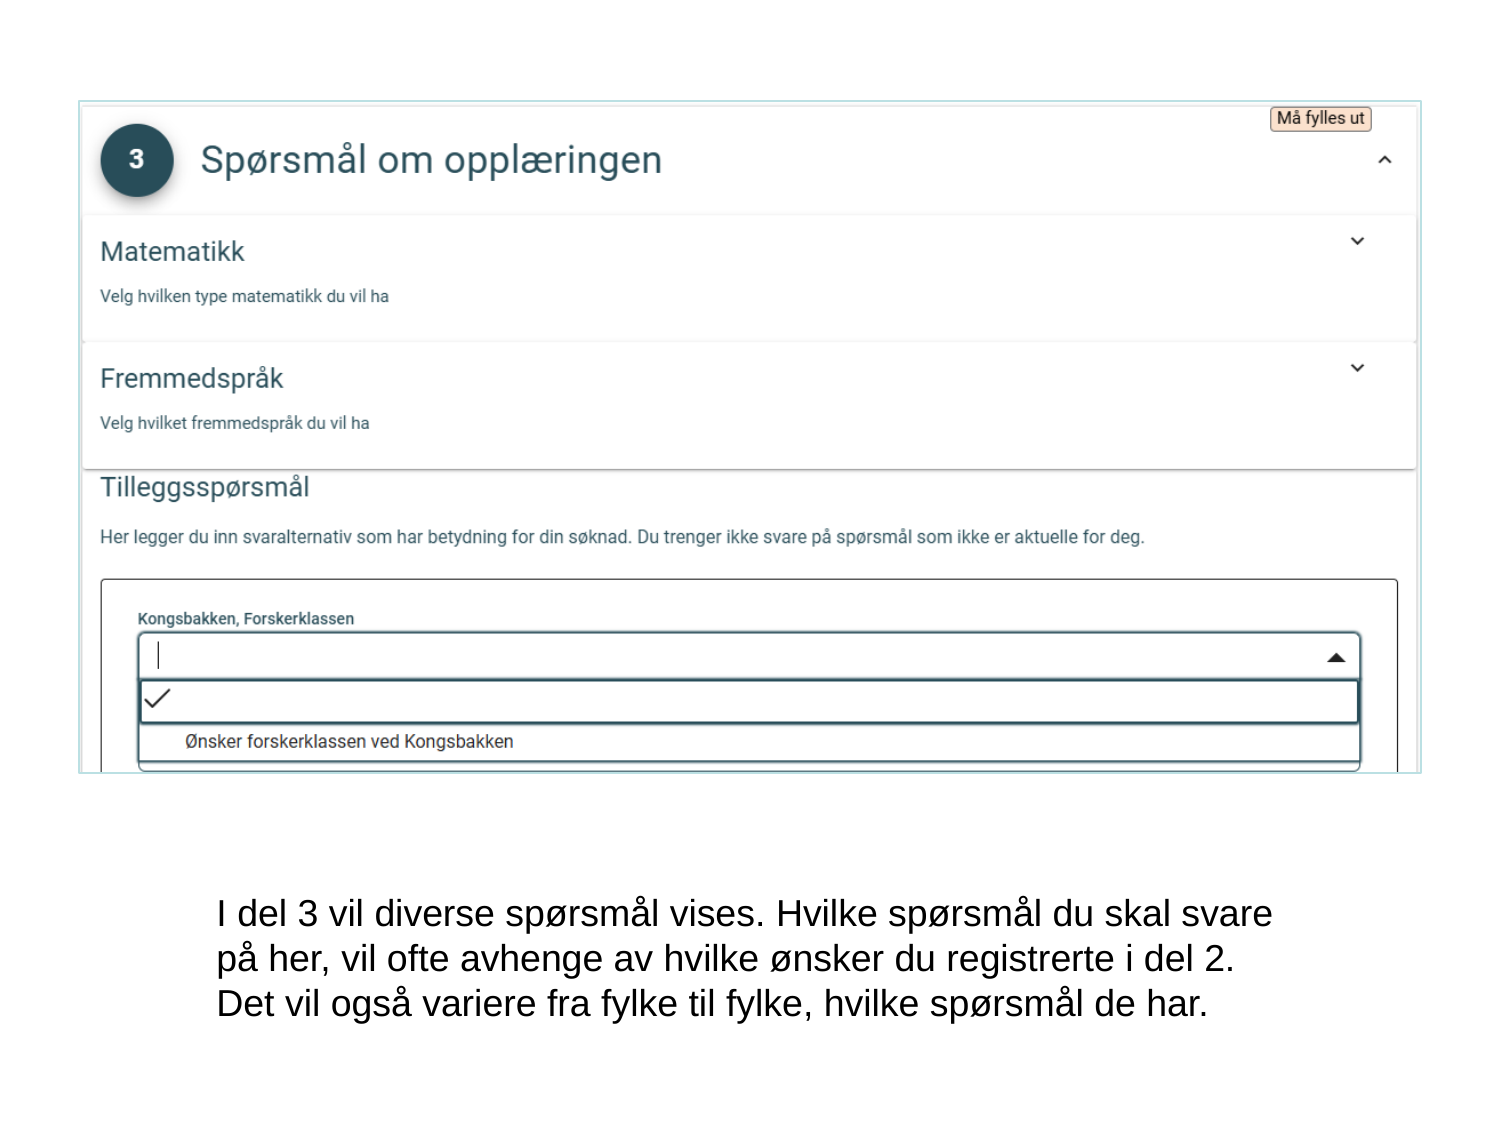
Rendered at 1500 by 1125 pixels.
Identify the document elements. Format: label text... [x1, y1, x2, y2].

picture [79, 101, 1421, 773]
text_box I del 3 vil diverse spørsmål vises. Hvilke spørsmål du skal svare på her, vil ofte avhenge av hvilke ønsker du registrerte i del 2. Det vil også variere fra fylke til fylke, hvilke spørsmål de har. [201, 881, 1299, 1032]
